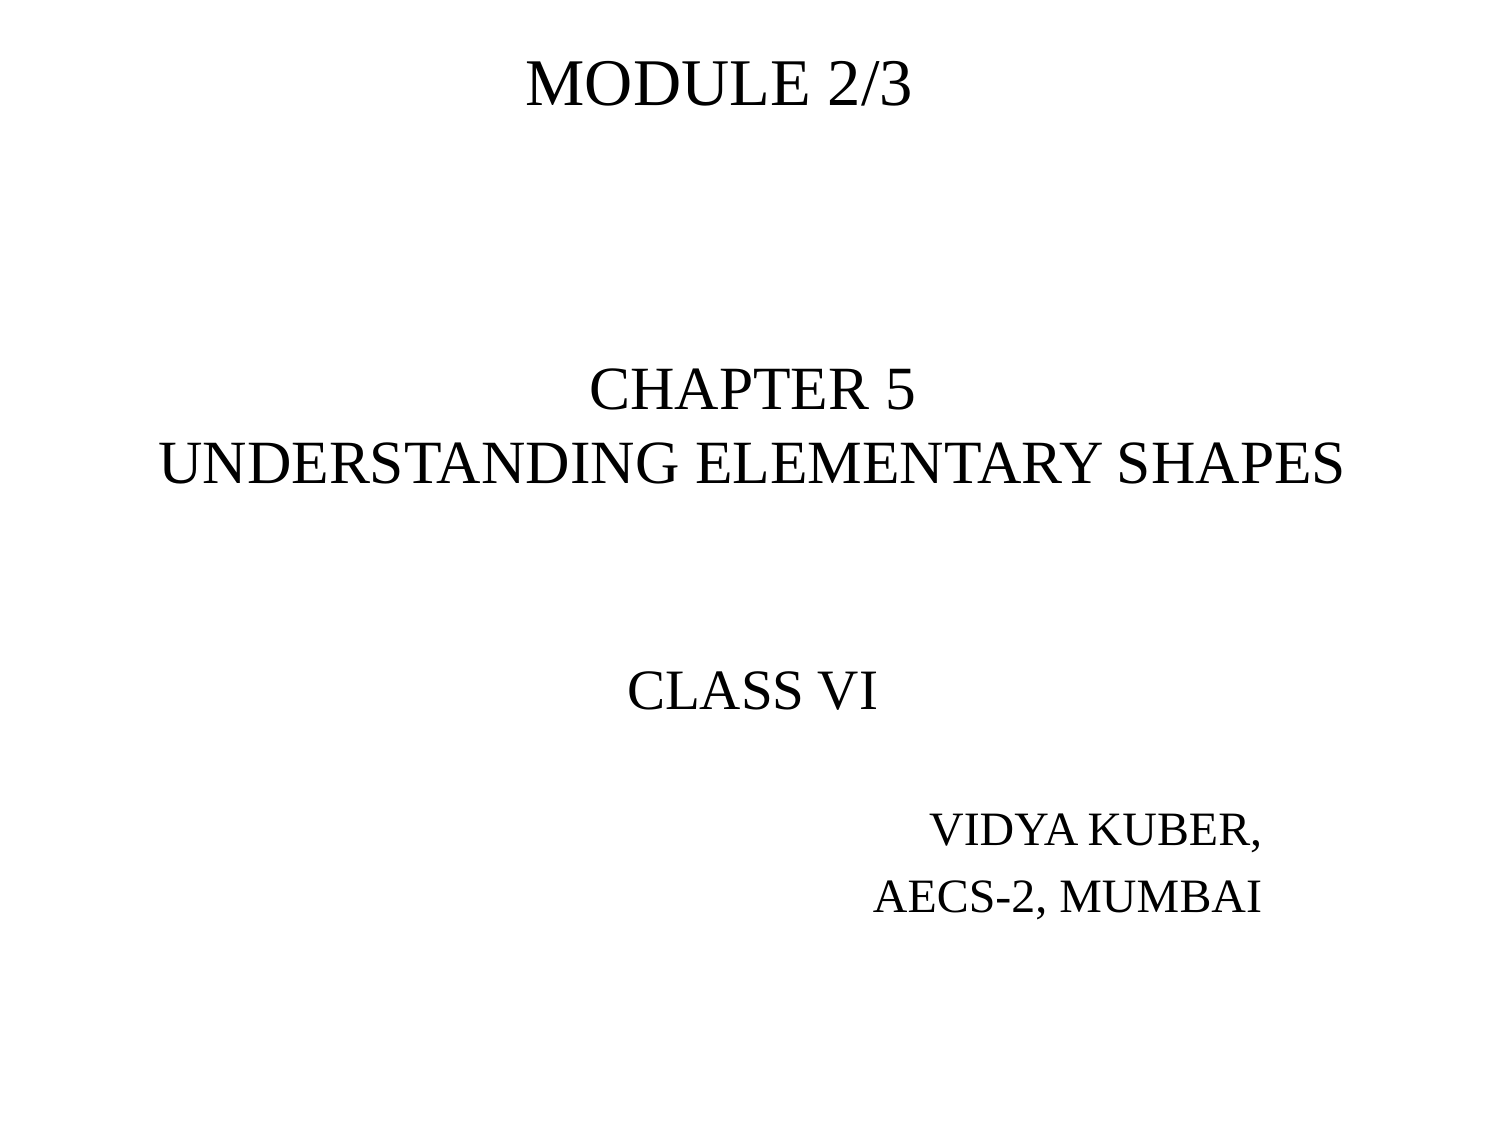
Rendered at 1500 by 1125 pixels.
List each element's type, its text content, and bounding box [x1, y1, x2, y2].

subtitle CLASS VI VIDYA KUBER, AECS-2, MUMBAI [227, 645, 1278, 933]
text_box MODULE 2/3 [194, 30, 1245, 149]
title CHAPTER 5 UNDERSTANDING ELEMENTARY SHAPES [115, 338, 1391, 580]
